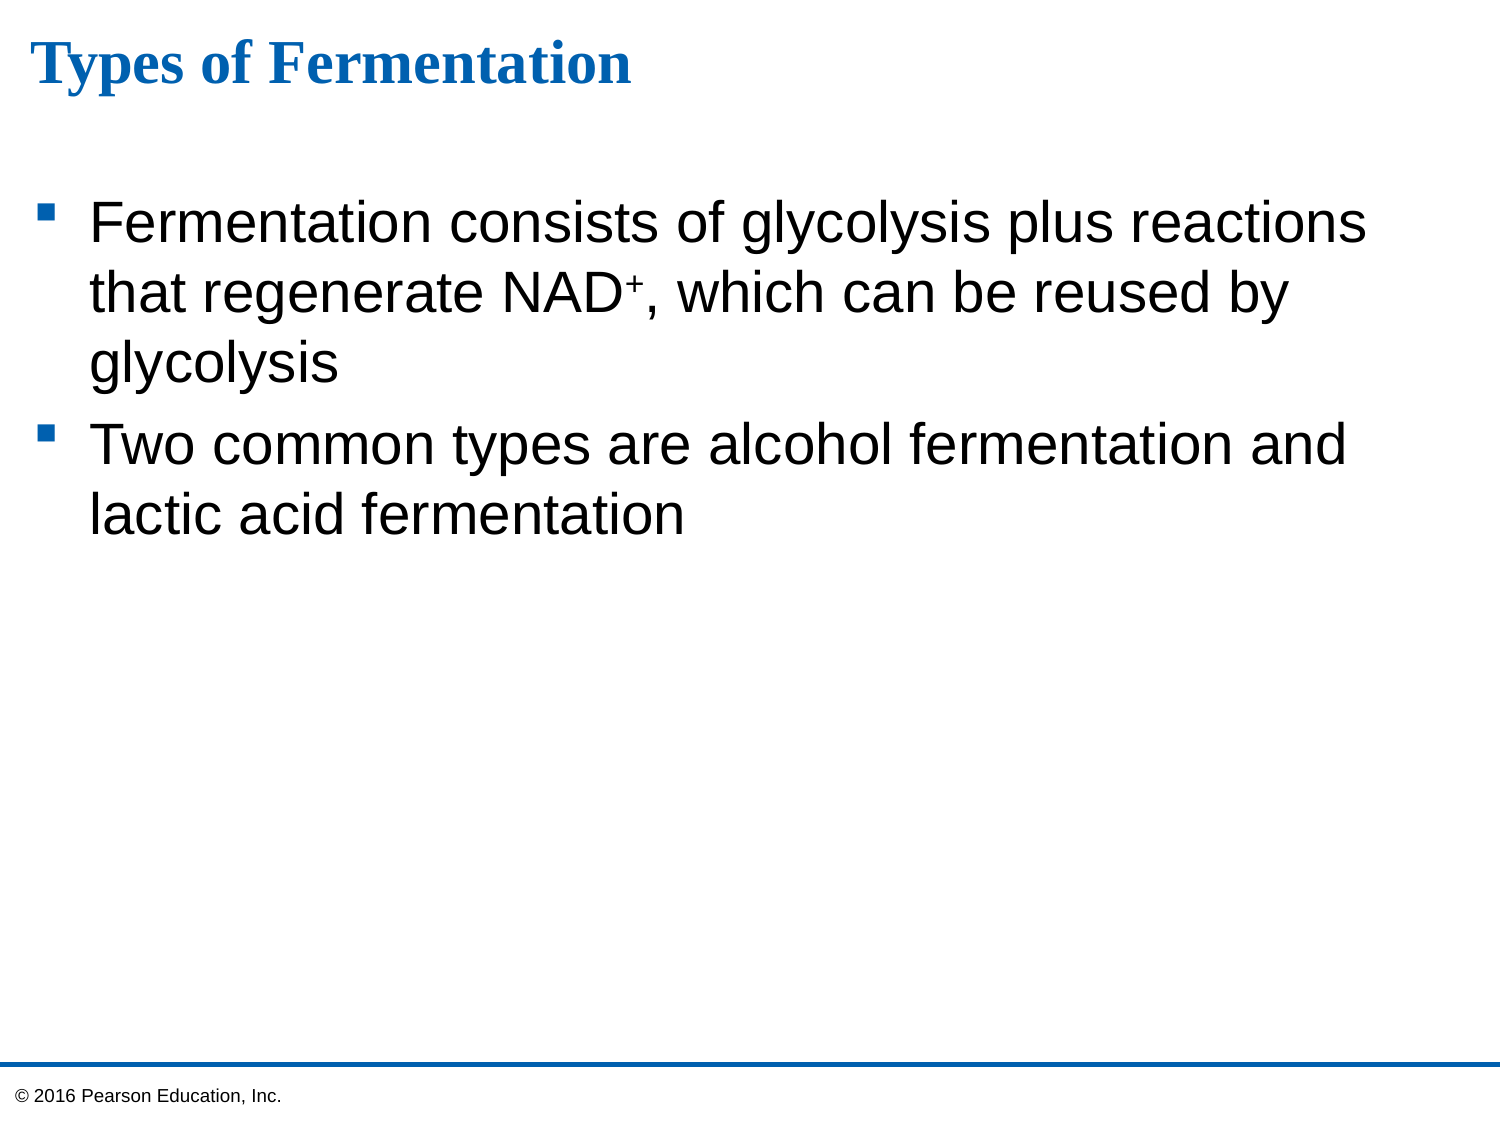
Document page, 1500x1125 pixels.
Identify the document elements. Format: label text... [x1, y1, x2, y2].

title Types of Fermentation [29, 29, 1470, 165]
footer © 2016 Pearson Education, Inc. [0, 1064, 507, 1125]
list Fermentation consists of glycolysis plus reactions that regenerate NAD+, which can be reused by glycolysis Two common types are alcohol fermentation and lactic acid fermentation [23, 184, 1464, 1043]
